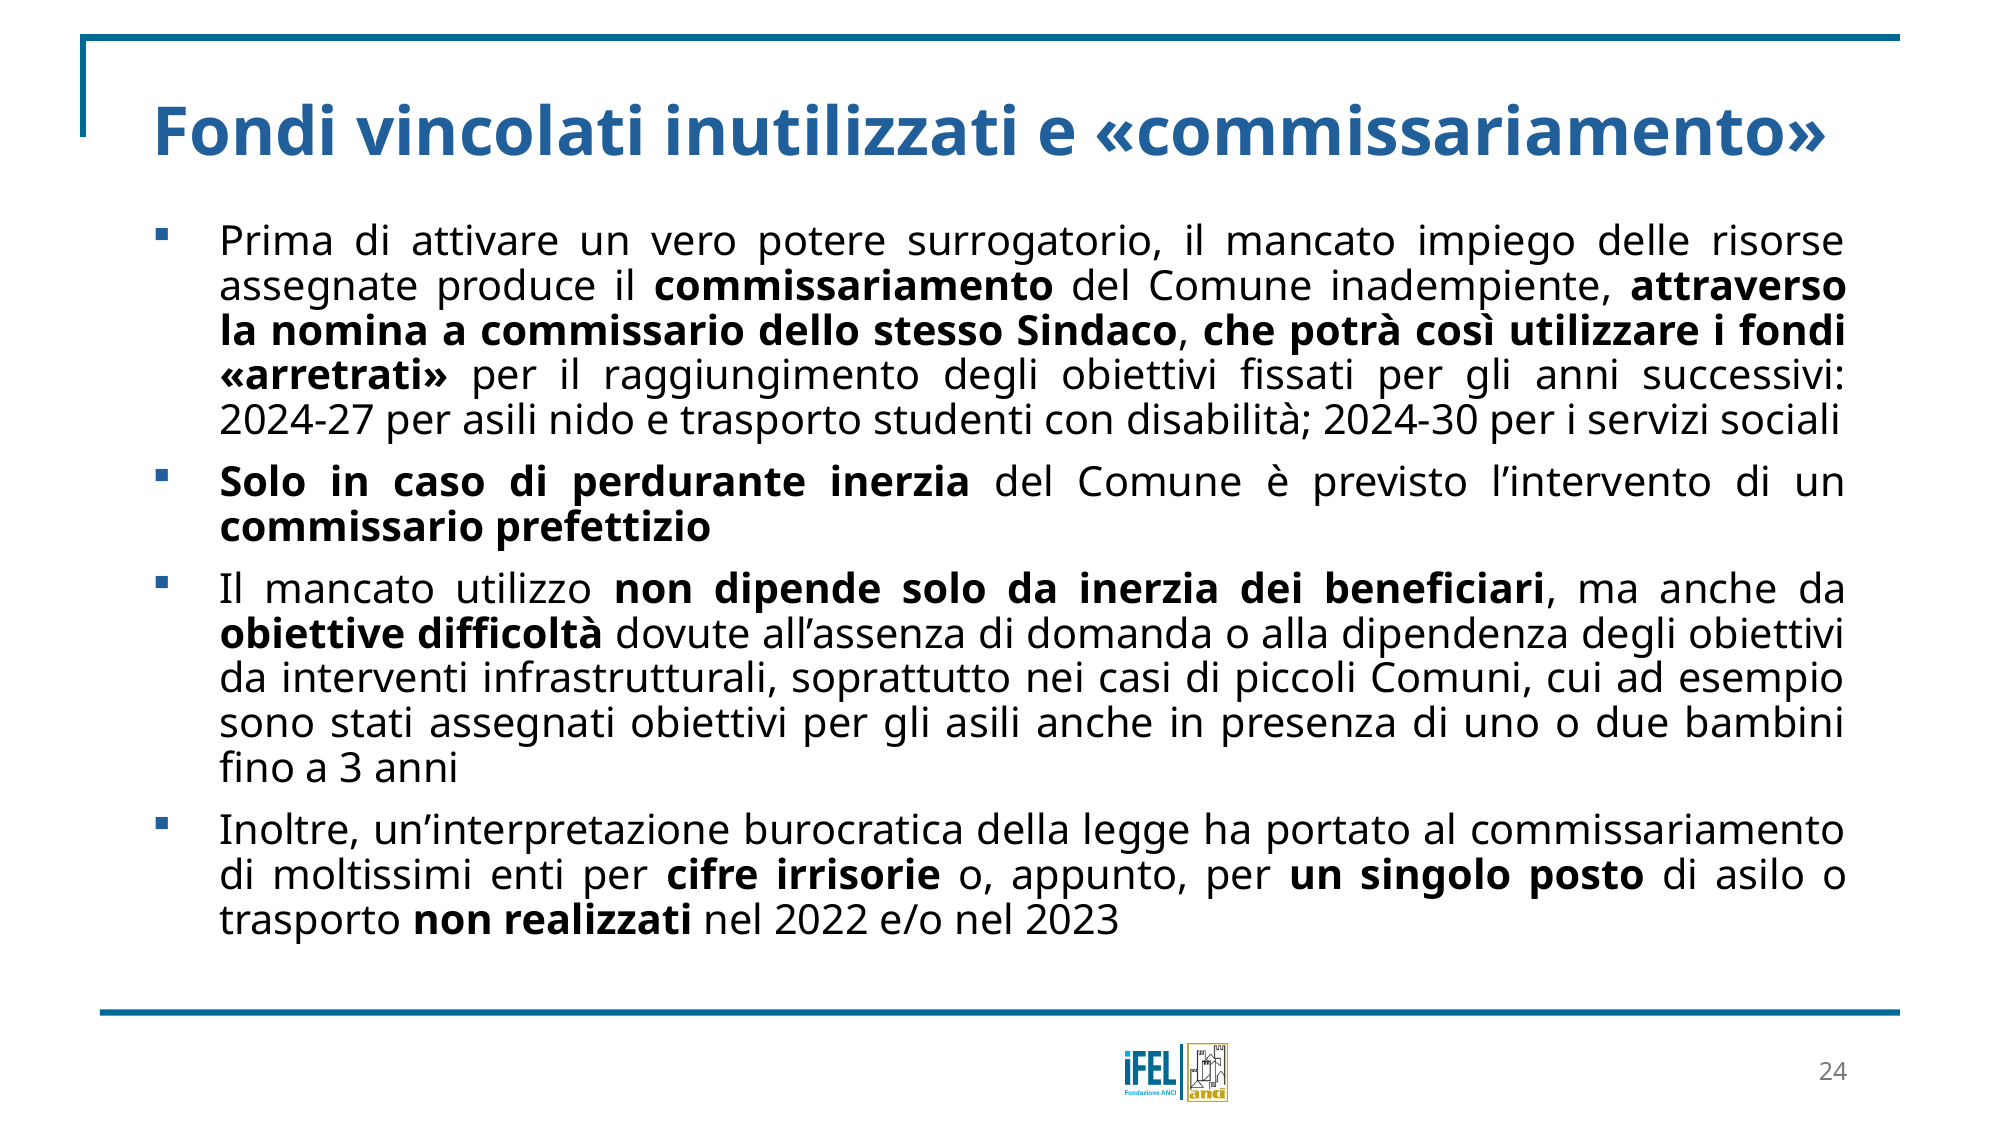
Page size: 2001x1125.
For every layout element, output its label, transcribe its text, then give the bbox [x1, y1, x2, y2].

picture [1169, 1051, 1176, 1079]
picture [1187, 1043, 1228, 1102]
slide_number 24 [1412, 1042, 1863, 1103]
list Prima di attivare un vero potere surrogatorio, il mancato impiego delle risorse assegnate produce il commissariamento del Comune inadempiente, attraverso la nomina a commissario dello stesso Sindaco, che potrà così utilizzare i fondi «arretrati» per il raggiungimento degli obiettivi fissati per gli anni successivi: 2024-27 per asili nido e trasporto studenti con disabilità; 2024-30 per i servizi sociali Solo in caso di perdurante inerzia del Comune è previsto l’intervento di un commissario prefettizio Il mancato utilizzo non dipende solo da inerzia dei beneficiari, ma anche da obiettive difficoltà dovute all’assenza di domanda o alla dipendenza degli obiettivi da interventi infrastrutturali, soprattutto nei casi di piccoli Comuni, cui ad esempio sono stati assegnati obiettivi per gli asili anche in presenza di uno o due bambini fino a 3 anni Inoltre, un’interpretazione burocratica della legge ha portato al commissariamento di moltissimi enti per cifre irrisorie o, appunto, per un singolo posto di asilo o trasporto non realizzati nel 2022 e/o nel 2023 [137, 212, 1863, 986]
title Fondi vincolati inutilizzati e «commissariamento» [137, 59, 1863, 209]
picture [1125, 1051, 1176, 1095]
